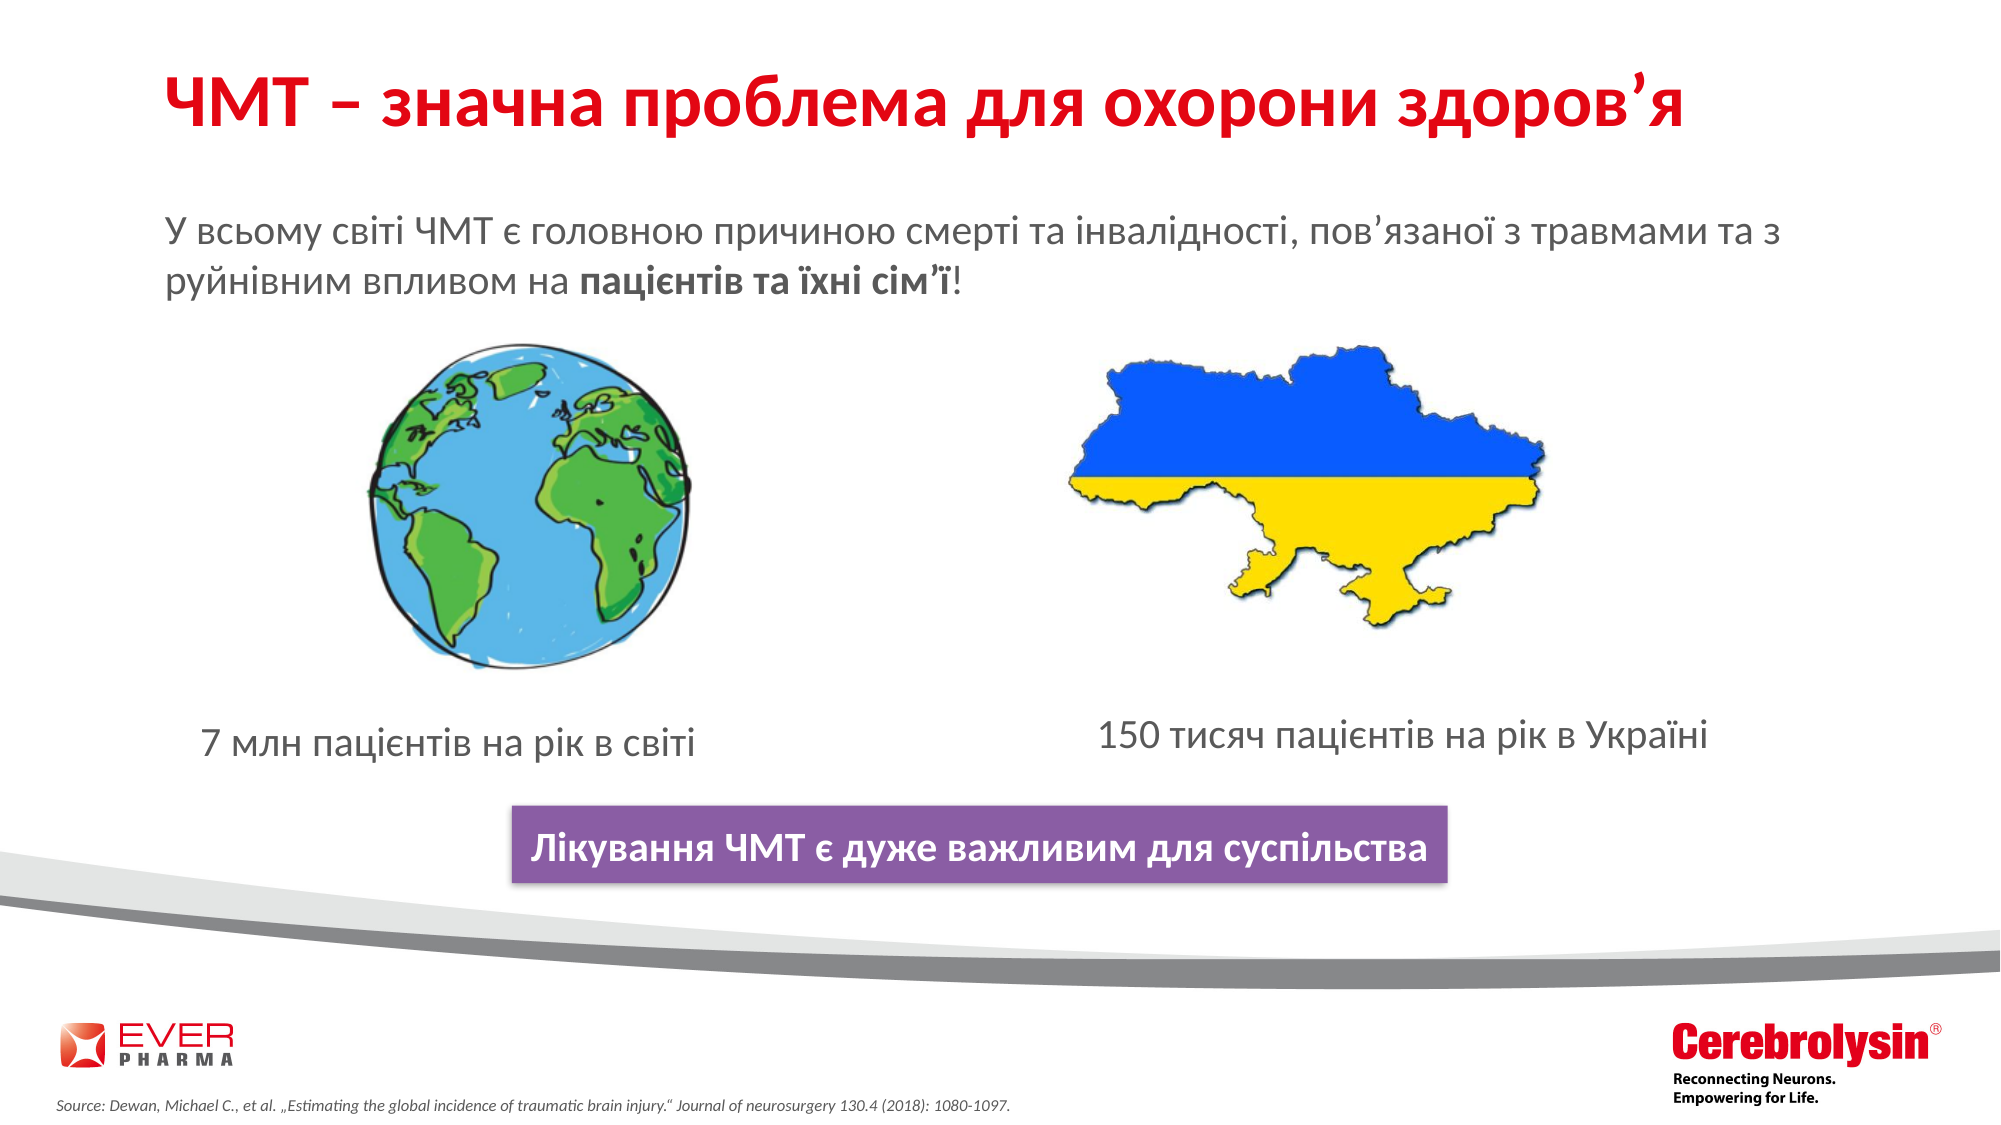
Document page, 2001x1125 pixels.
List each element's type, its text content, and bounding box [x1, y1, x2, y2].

list У всьому світі ЧМТ є головною причиною смерті та інвалідності, пов’язаної з травмами та з руйнівним впливом на пацієнтів та їхні сім’ї! [149, 195, 1929, 766]
picture [0, 0, 2001, 1125]
text_box Лікування ЧМТ є дуже важливим для суспільства [511, 805, 1448, 884]
text_box Source: Dewan, Michael C., et al. „Estimating the global incidence of traumatic brain injury.“ Journal of neurosurgery 130.4 (2018): 1080-1097. [41, 1087, 1042, 1122]
text_box 7 млн пацієнтів на рік в світі [185, 707, 895, 773]
text_box 150 тисяч пацієнтів на рік в Україні [1081, 699, 1792, 765]
title ЧМТ – значна проблема для охорони здоров’я [149, 2, 1929, 190]
